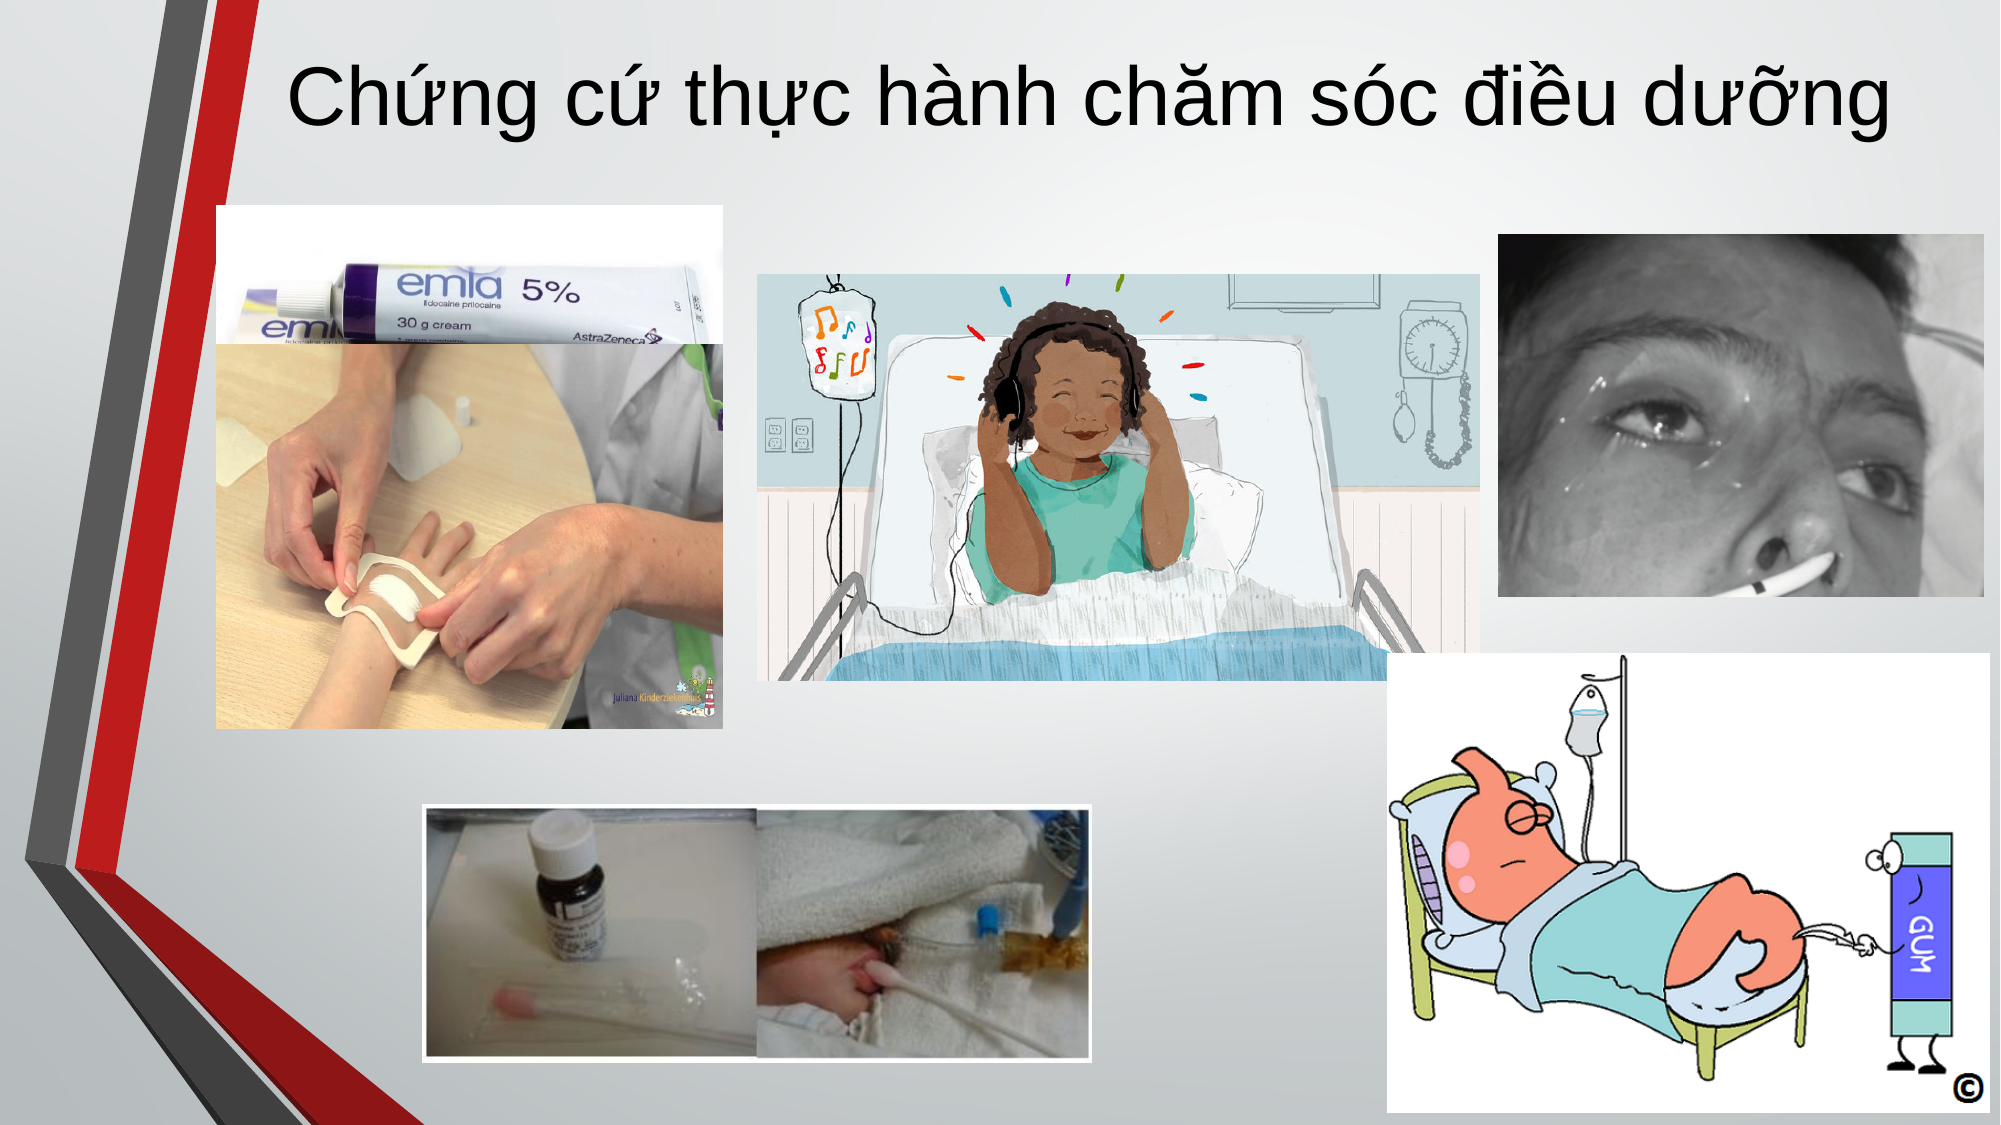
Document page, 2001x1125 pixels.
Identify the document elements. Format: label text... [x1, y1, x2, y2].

picture [422, 804, 1092, 1063]
picture [216, 205, 723, 730]
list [1498, 233, 1984, 597]
picture [756, 274, 1990, 1113]
title Chứng cứ thực hành chăm sóc điều dưỡng [268, 8, 1912, 176]
